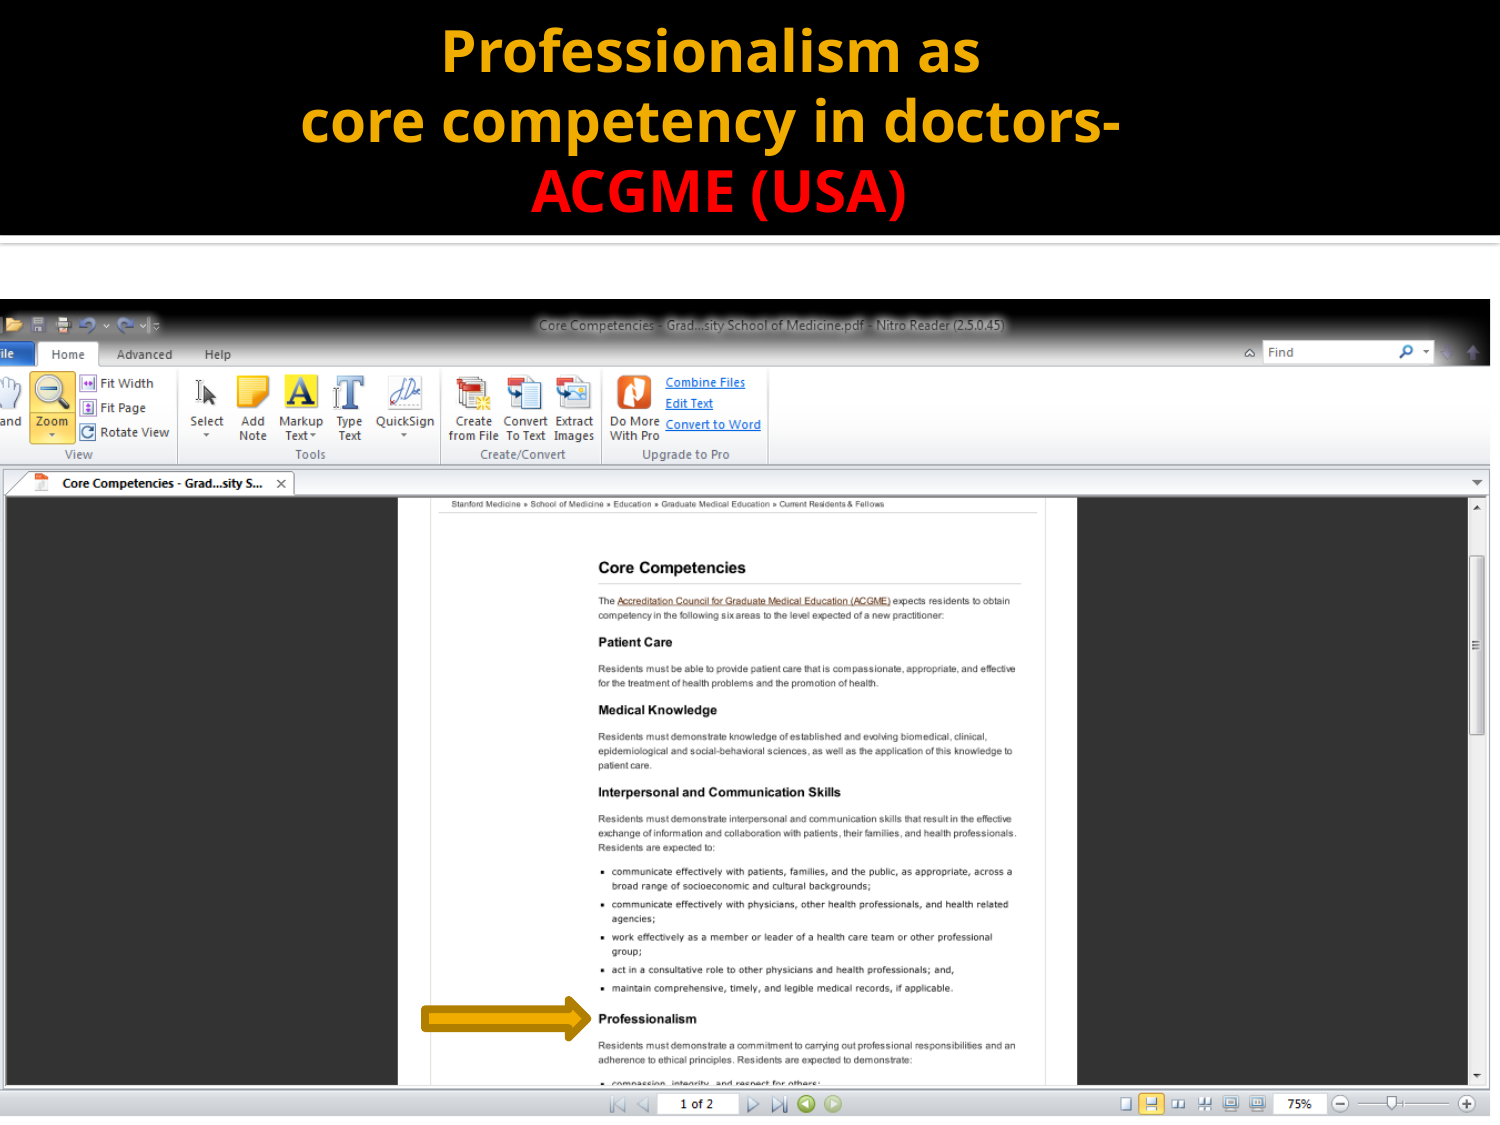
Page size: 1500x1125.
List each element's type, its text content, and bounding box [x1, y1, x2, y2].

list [0, 299, 1499, 1125]
title Professionalism as core competency in doctors- ACGME (USA) [158, 0, 1272, 250]
